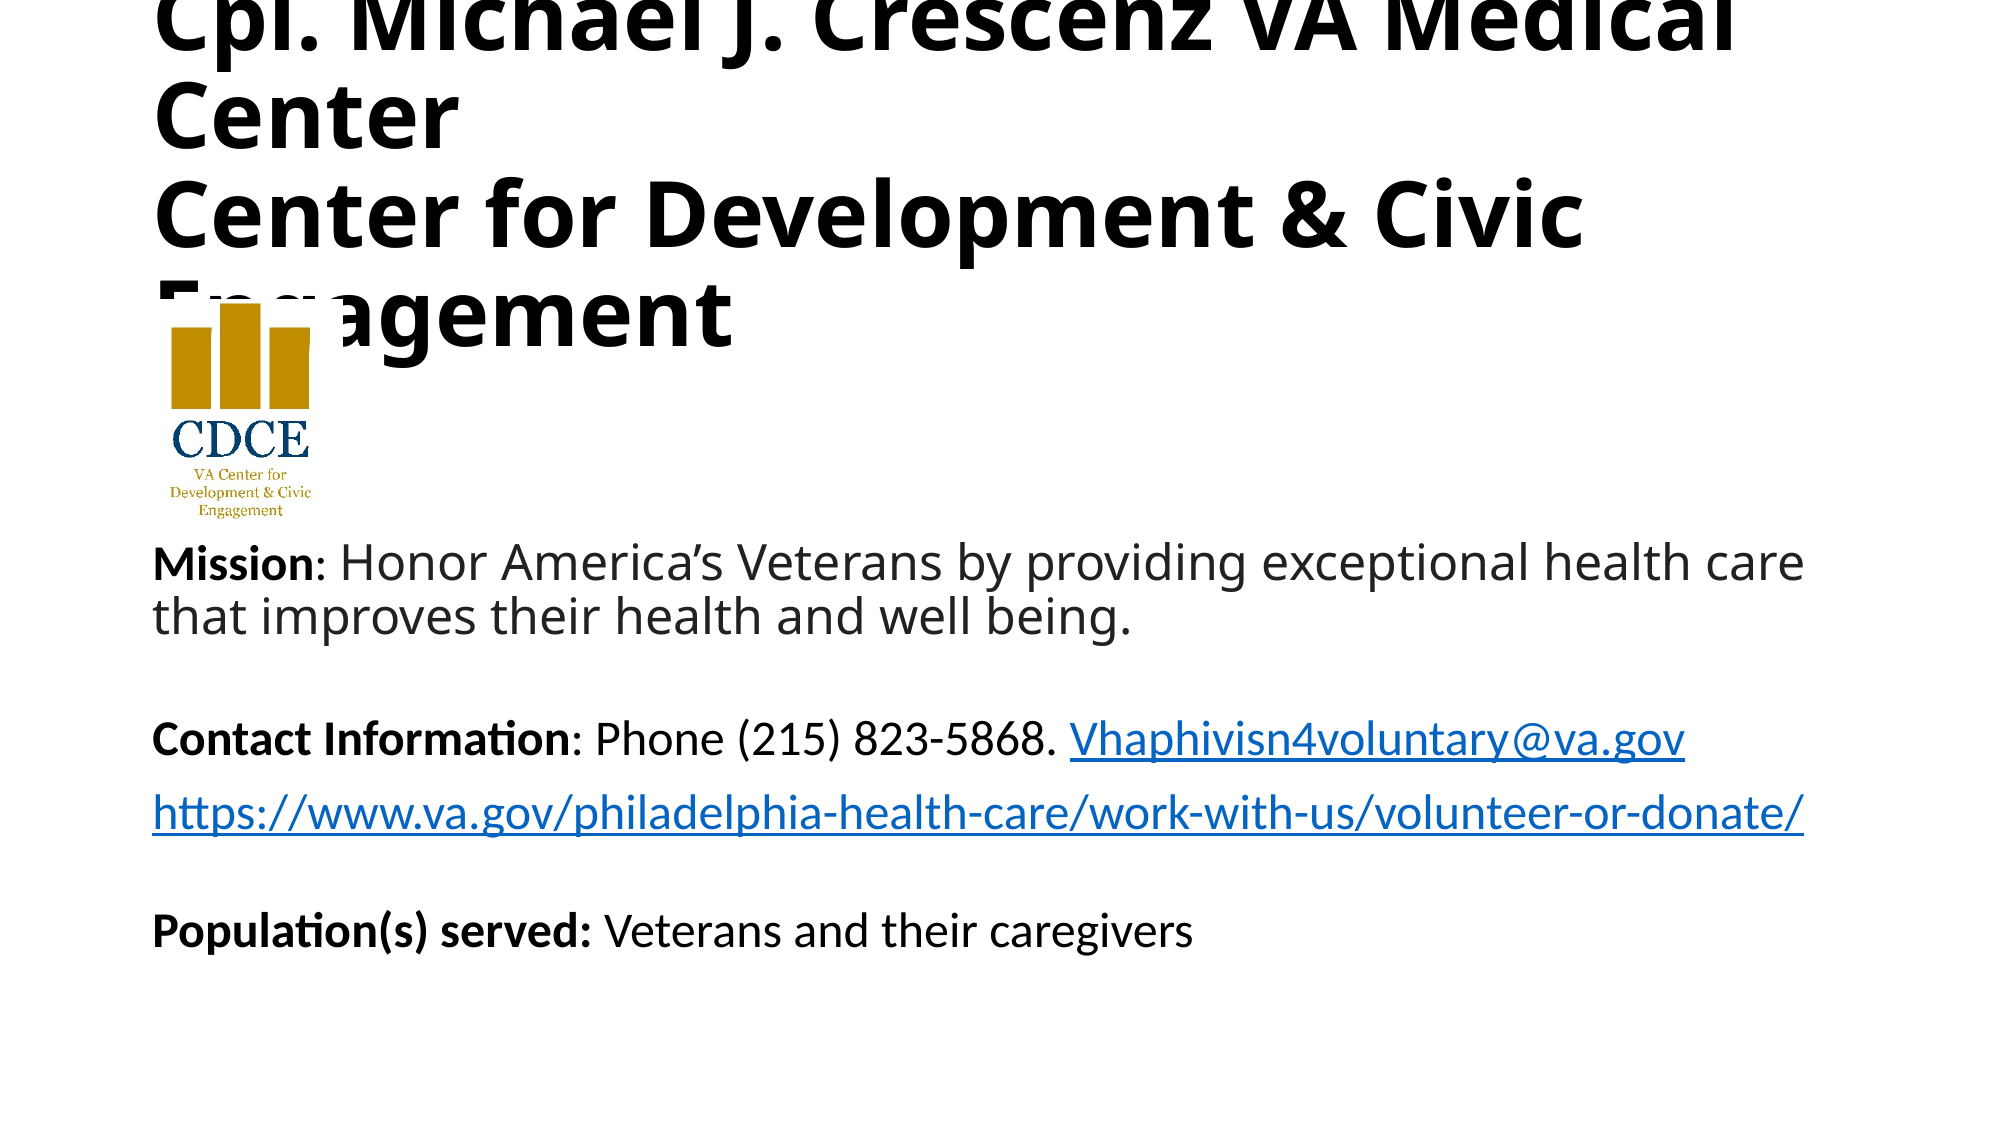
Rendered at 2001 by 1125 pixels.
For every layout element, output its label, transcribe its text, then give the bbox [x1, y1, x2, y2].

list Logo Mission: Honor America’s Veterans by providing exceptional health care that improves their health and well being. Contact Information: Phone (215) 823-5868. Vhaphivisn4voluntary@va.gov https://www.va.gov/philadelphia-health-care/work-with-us/volunteer-or-donate/ Population(s) served: Veterans and their caregivers [137, 299, 1863, 1038]
picture [137, 299, 343, 527]
title Cpl. Michael J. Crescenz VA Medical Center Center for Development & Civic Engagement [137, 59, 1863, 278]
